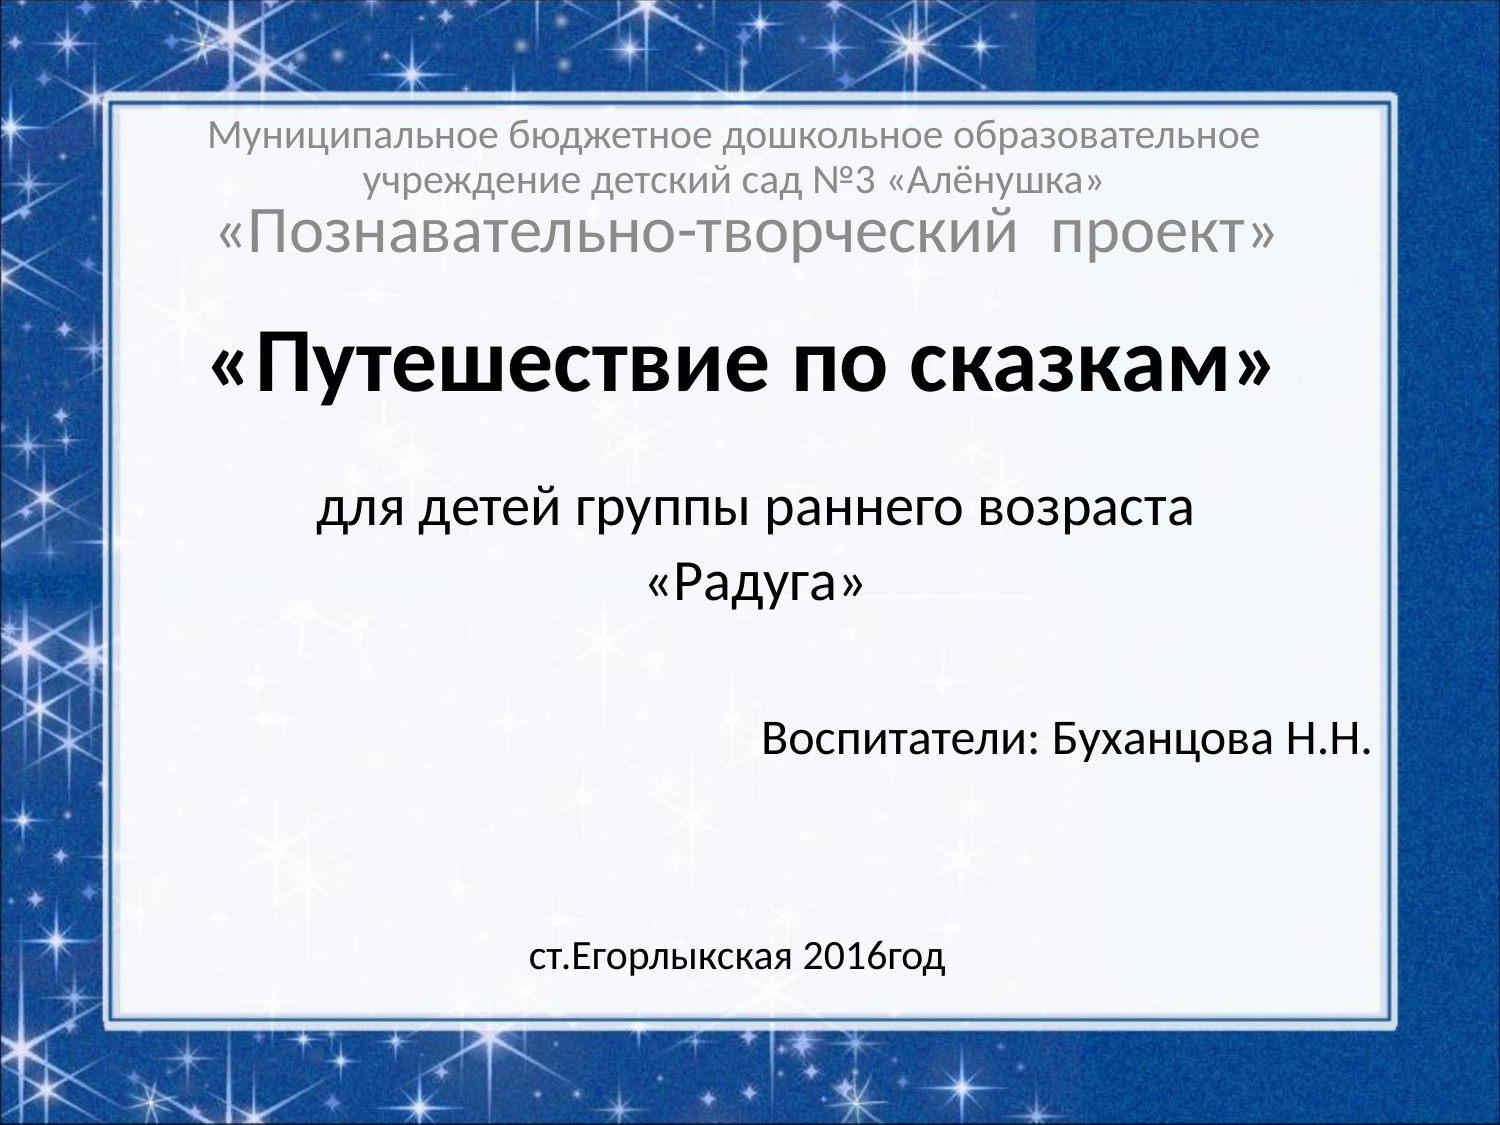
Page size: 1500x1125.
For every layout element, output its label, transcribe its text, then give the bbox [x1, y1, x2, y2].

text_box Воспитатели: Буханцова Н.Н. [147, 704, 1388, 870]
text_box ст.Егорлыкская 2016год [117, 925, 1358, 994]
subtitle Муниципальное бюджетное дошкольное образовательное учреждение детский сад №3 «Алёнушка» [117, 105, 1351, 178]
title «Путешествие по сказкам» [117, 234, 1393, 476]
subtitle «Познавательно-творческий проект» [105, 187, 1388, 285]
text_box для детей группы раннего возраста «Радуга» [135, 467, 1376, 634]
picture [0, 0, 1500, 1125]
